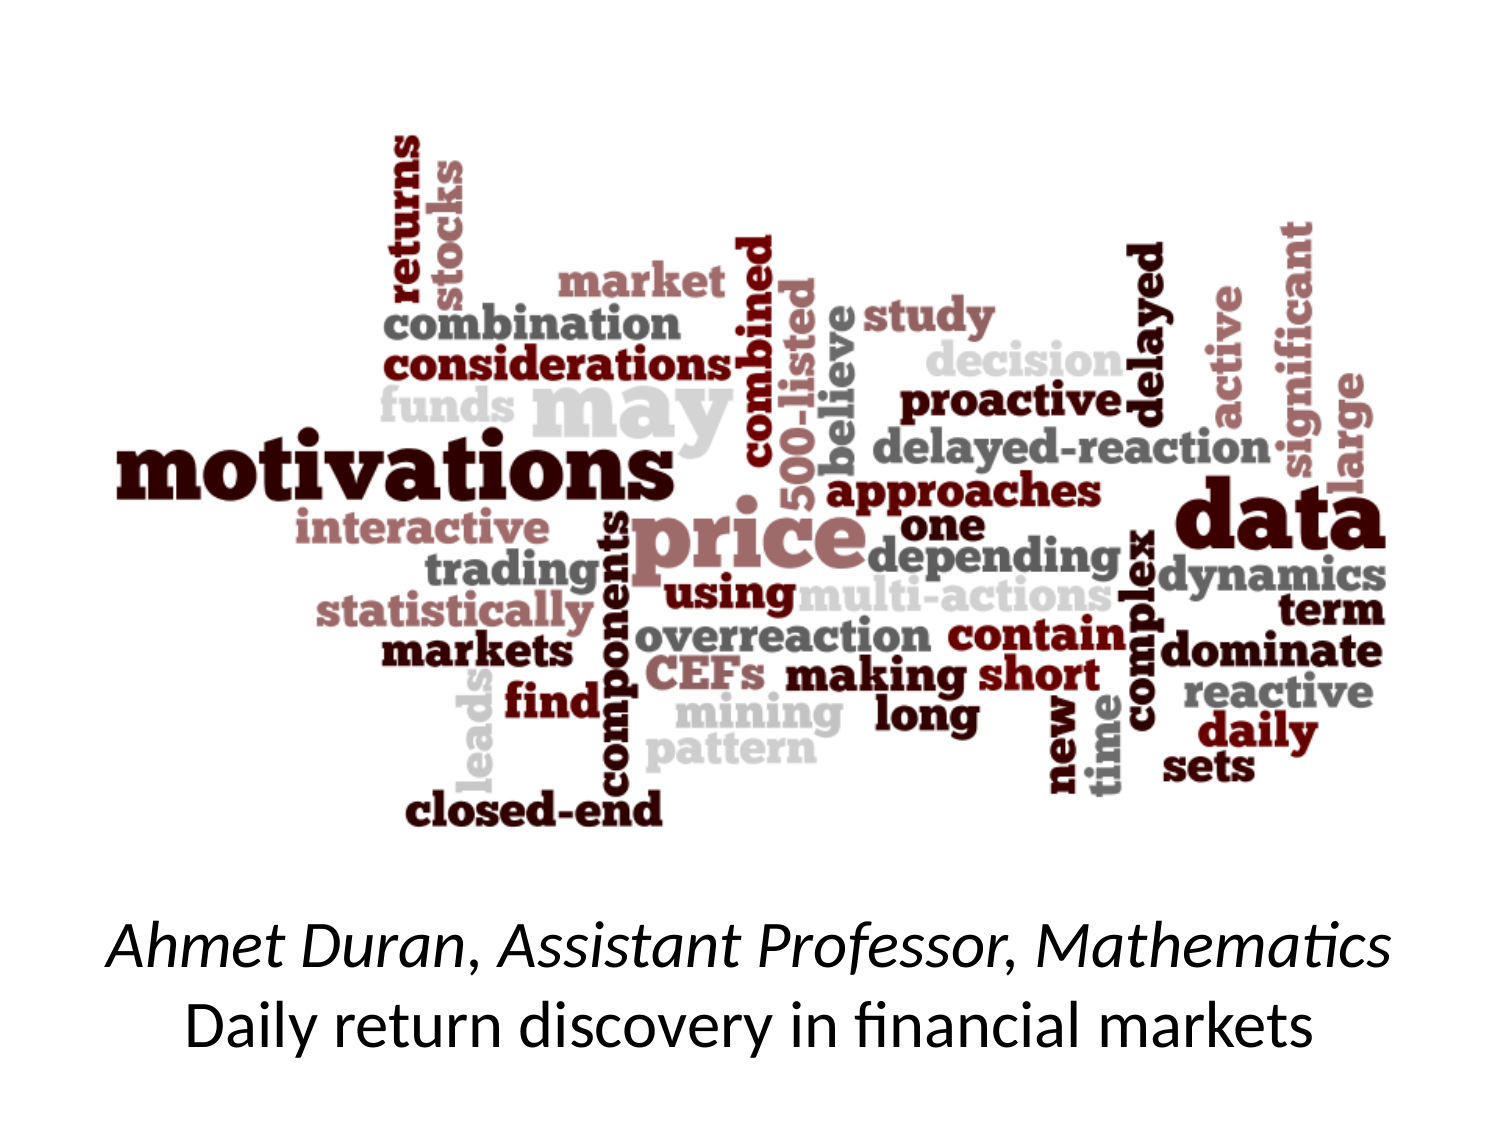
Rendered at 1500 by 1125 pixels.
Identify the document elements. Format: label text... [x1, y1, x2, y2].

title Ahmet Duran, Assistant Professor, Mathematics Daily return discovery in financial markets [75, 887, 1425, 1075]
picture [87, 124, 1413, 851]
